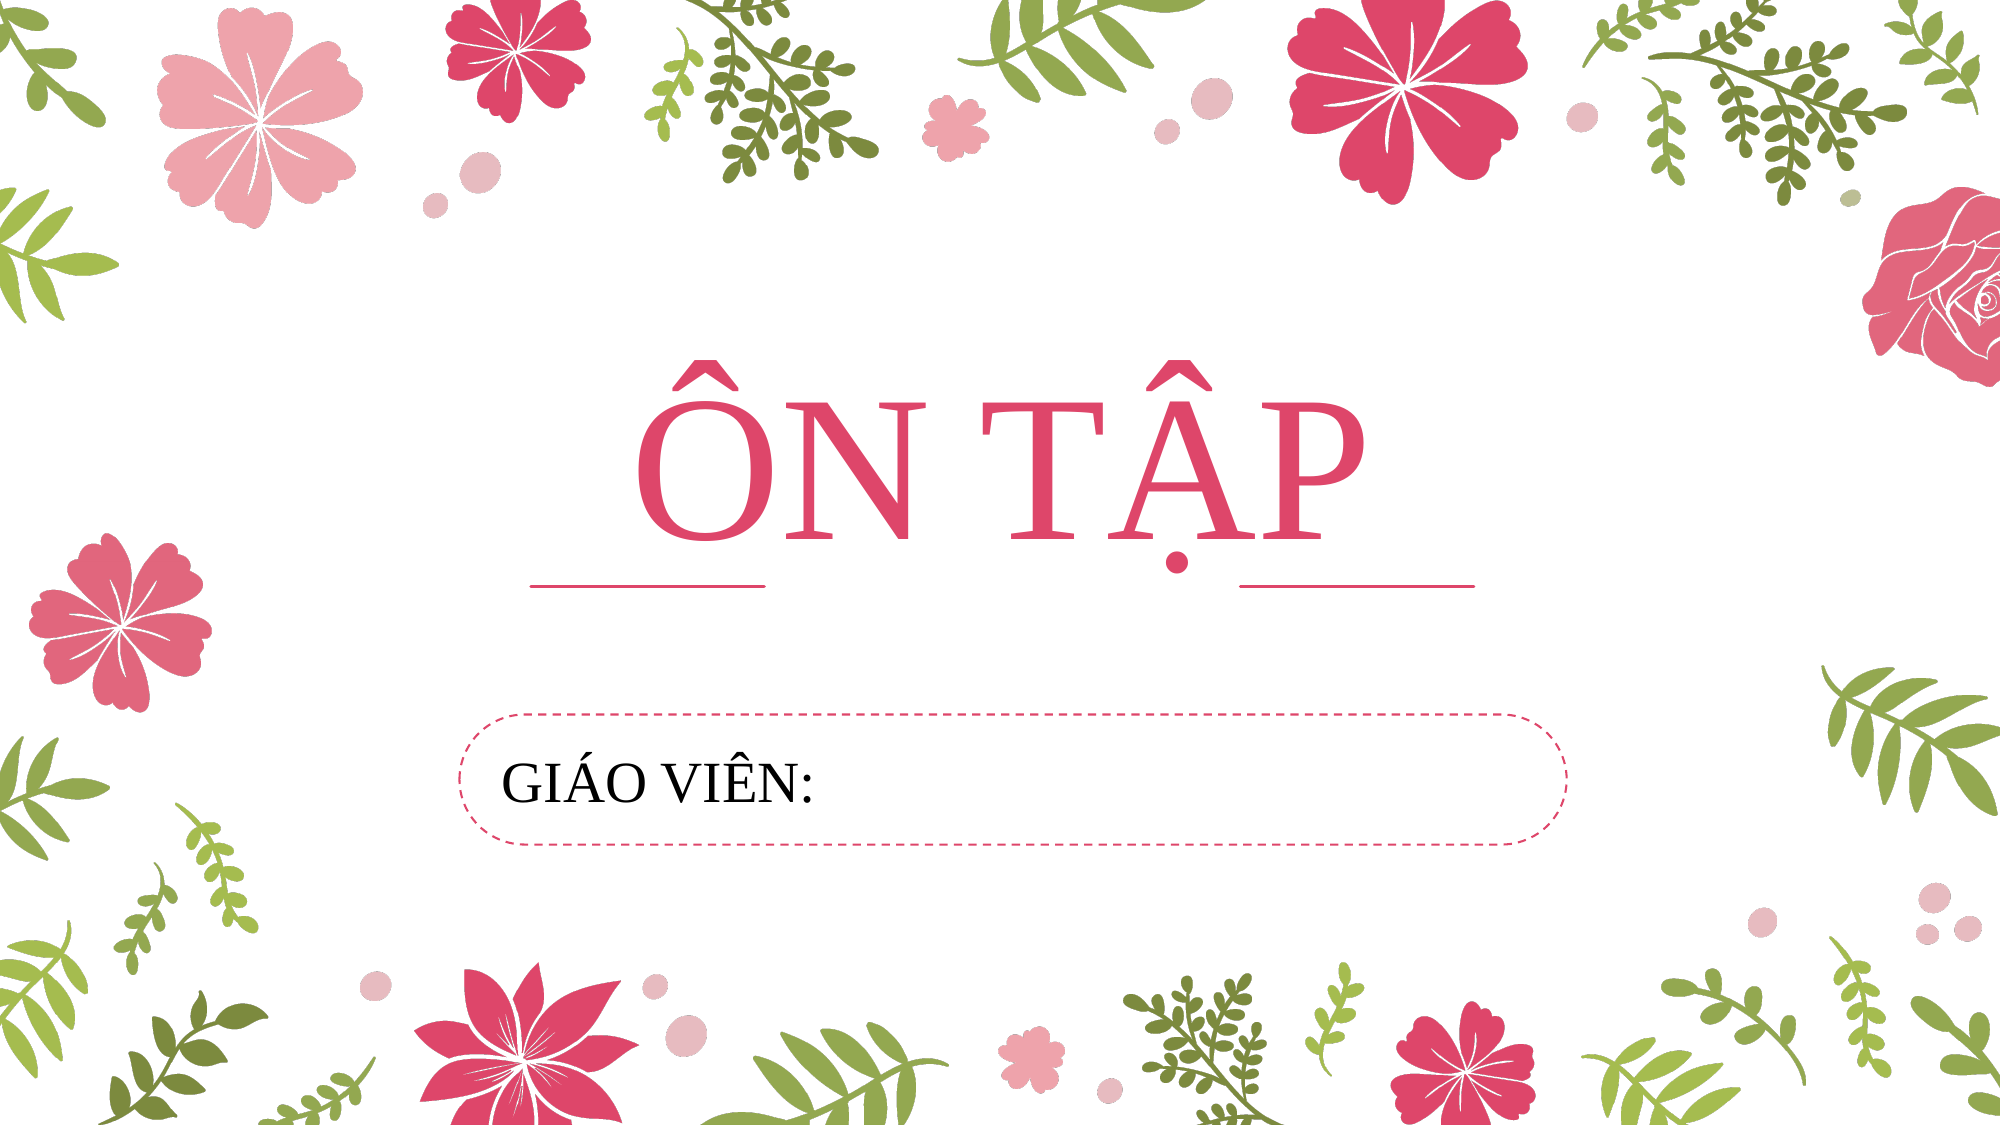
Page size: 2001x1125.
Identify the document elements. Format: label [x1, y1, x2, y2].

text_box [459, 714, 1567, 845]
picture [0, 0, 2000, 1125]
